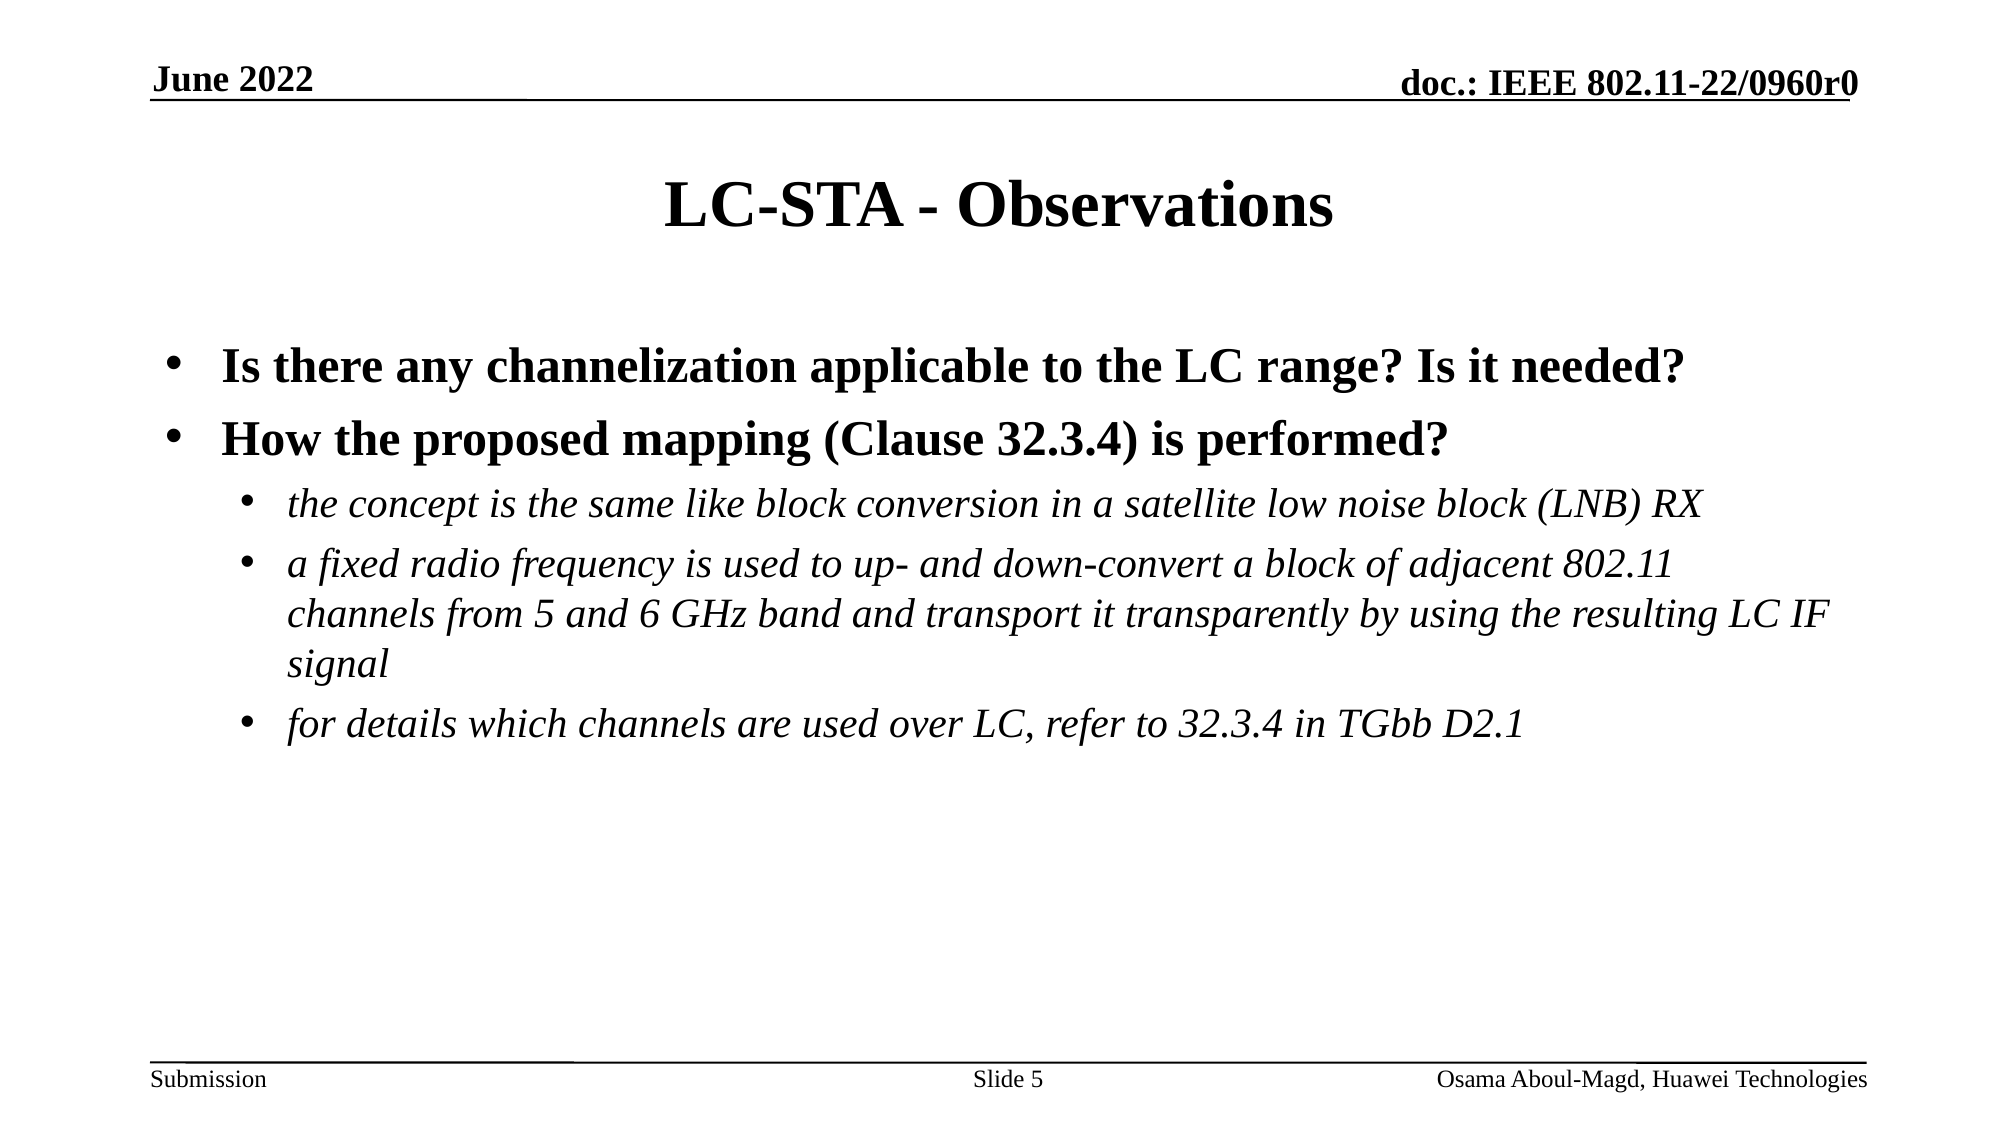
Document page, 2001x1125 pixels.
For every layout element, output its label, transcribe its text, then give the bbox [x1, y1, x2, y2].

slide_number Slide 5 [950, 1061, 1067, 1123]
title LC-STA - Observations [149, 112, 1850, 288]
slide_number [152, 54, 563, 100]
footer Osama Aboul-Magd, Huawei Technologies [1171, 1061, 1869, 1093]
list Is there any channelization applicable to the LC range? Is it needed? How the proposed mapping (Clause 32.3.4) is performed? the concept is the same like block conversion in a satellite low noise block (LNB) RX a fixed radio frequency is used to up- and down-convert a block of adjacent 802.11 channels from 5 and 6 GHz band and transport it transparently by using the resulting LC IF signal for details which channels are used over LC, refer to 32.3.4 in TGbb D2.1 [149, 324, 1850, 1000]
